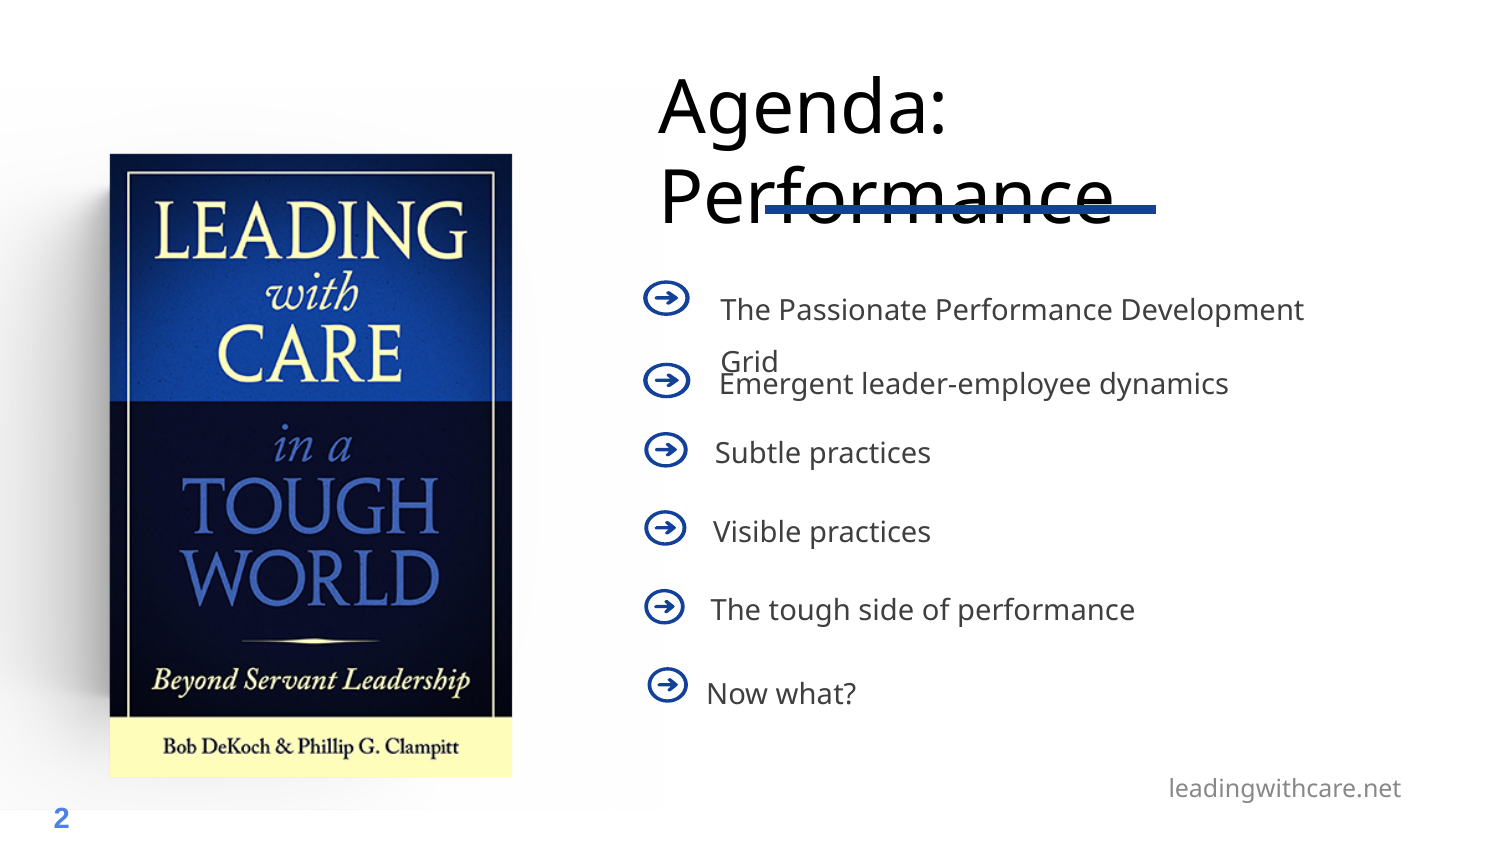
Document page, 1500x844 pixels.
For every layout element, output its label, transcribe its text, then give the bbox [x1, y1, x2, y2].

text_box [642, 359, 1319, 410]
picture [0, 27, 663, 844]
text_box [642, 267, 1363, 318]
text_box Agenda: Performance [667, 87, 1387, 210]
text_box leadingwithcare.net [846, 766, 1414, 808]
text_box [644, 428, 1277, 479]
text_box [644, 585, 1232, 636]
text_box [644, 507, 1259, 557]
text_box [647, 666, 1228, 719]
